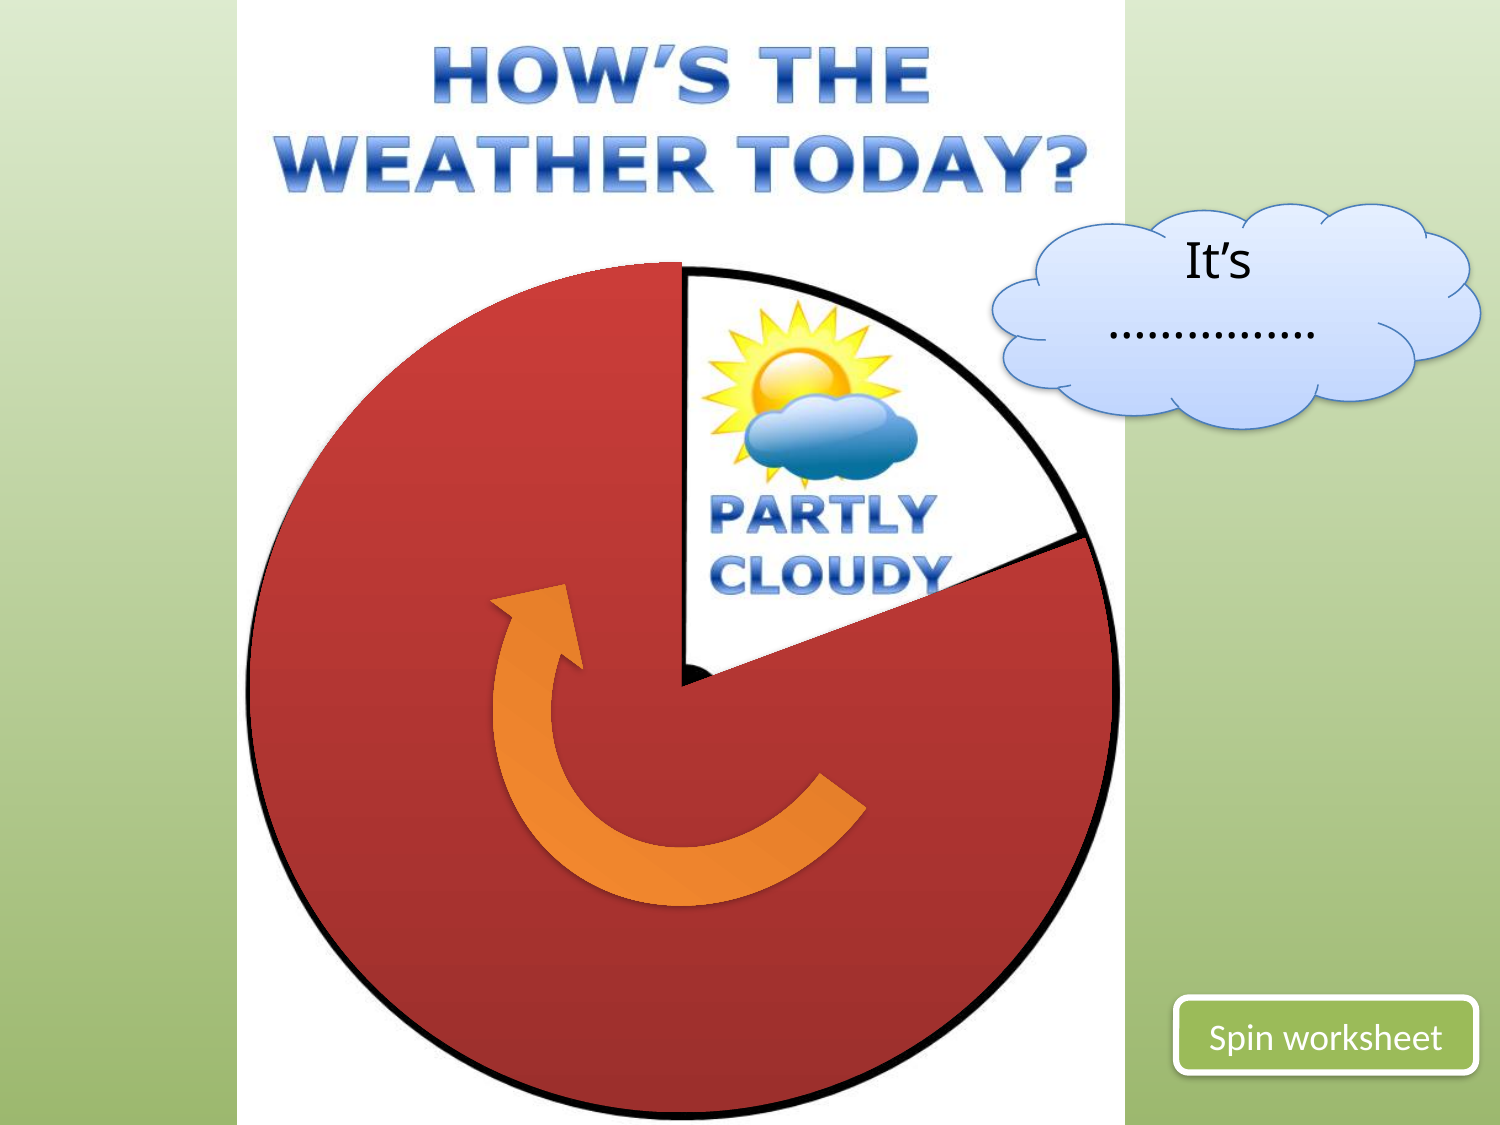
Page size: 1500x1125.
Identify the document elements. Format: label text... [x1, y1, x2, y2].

text_box Spin worksheet [1172, 994, 1480, 1076]
picture [237, 0, 1126, 1125]
text_box It’s ……………. [1129, 203, 1482, 431]
